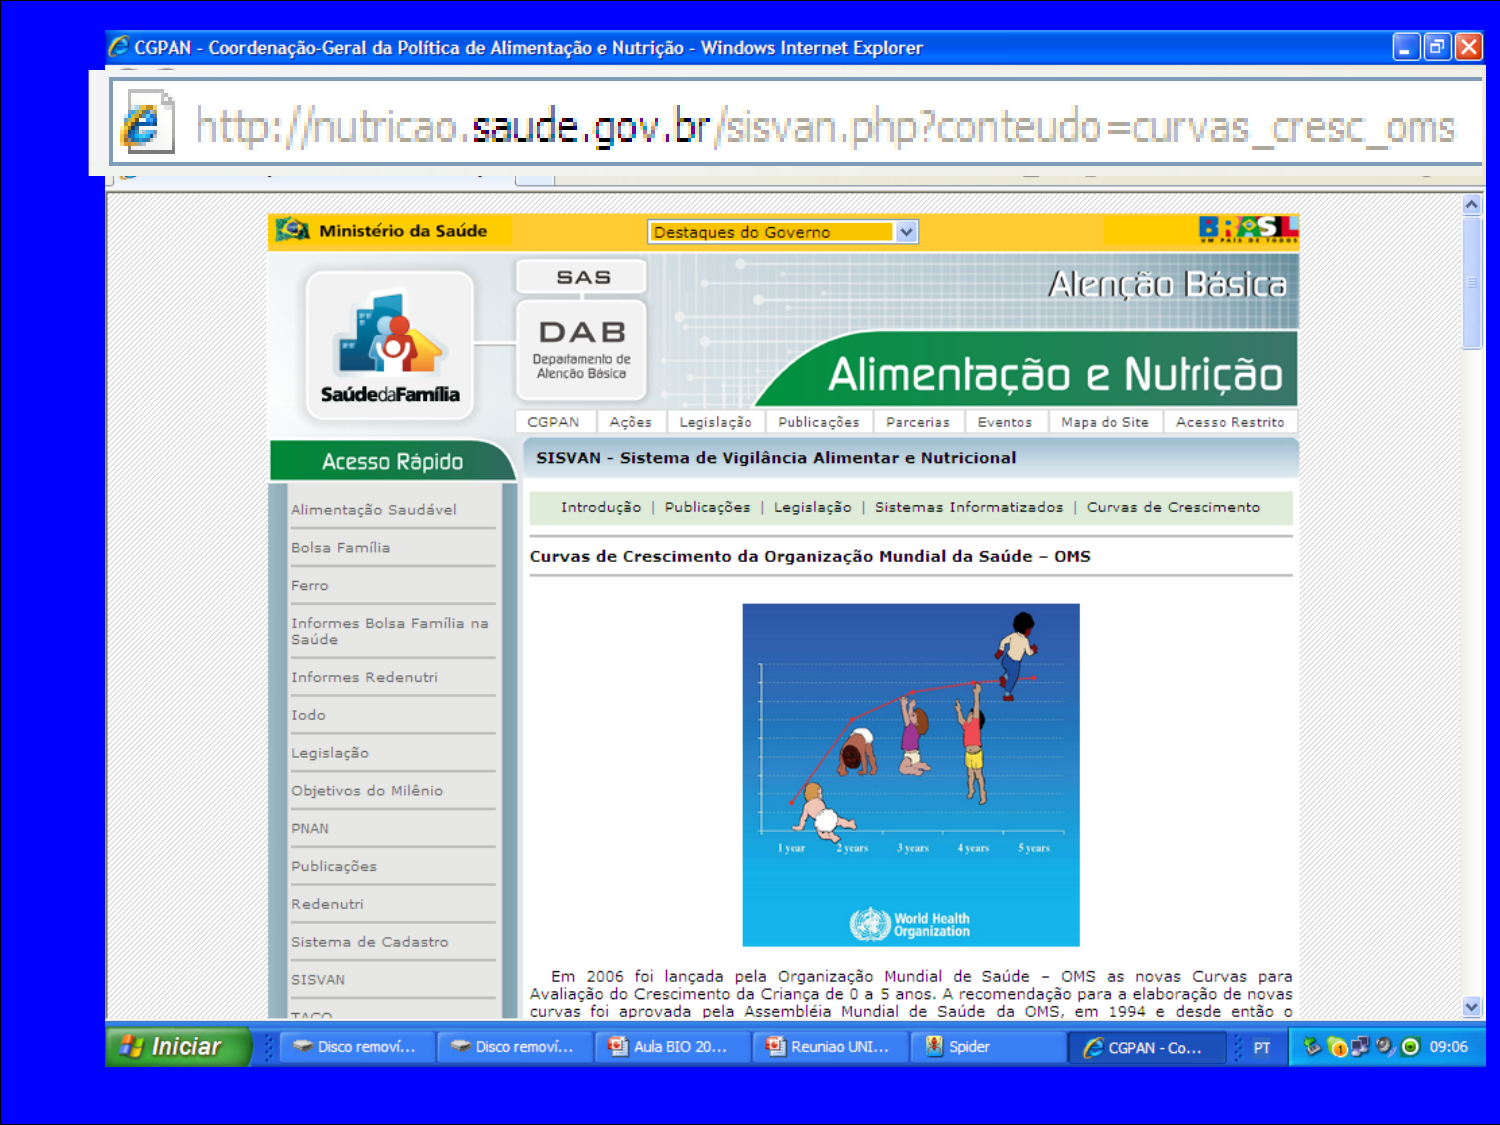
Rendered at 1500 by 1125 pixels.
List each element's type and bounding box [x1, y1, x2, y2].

picture [88, 30, 1487, 1067]
text_box [0, 0, 1500, 1125]
